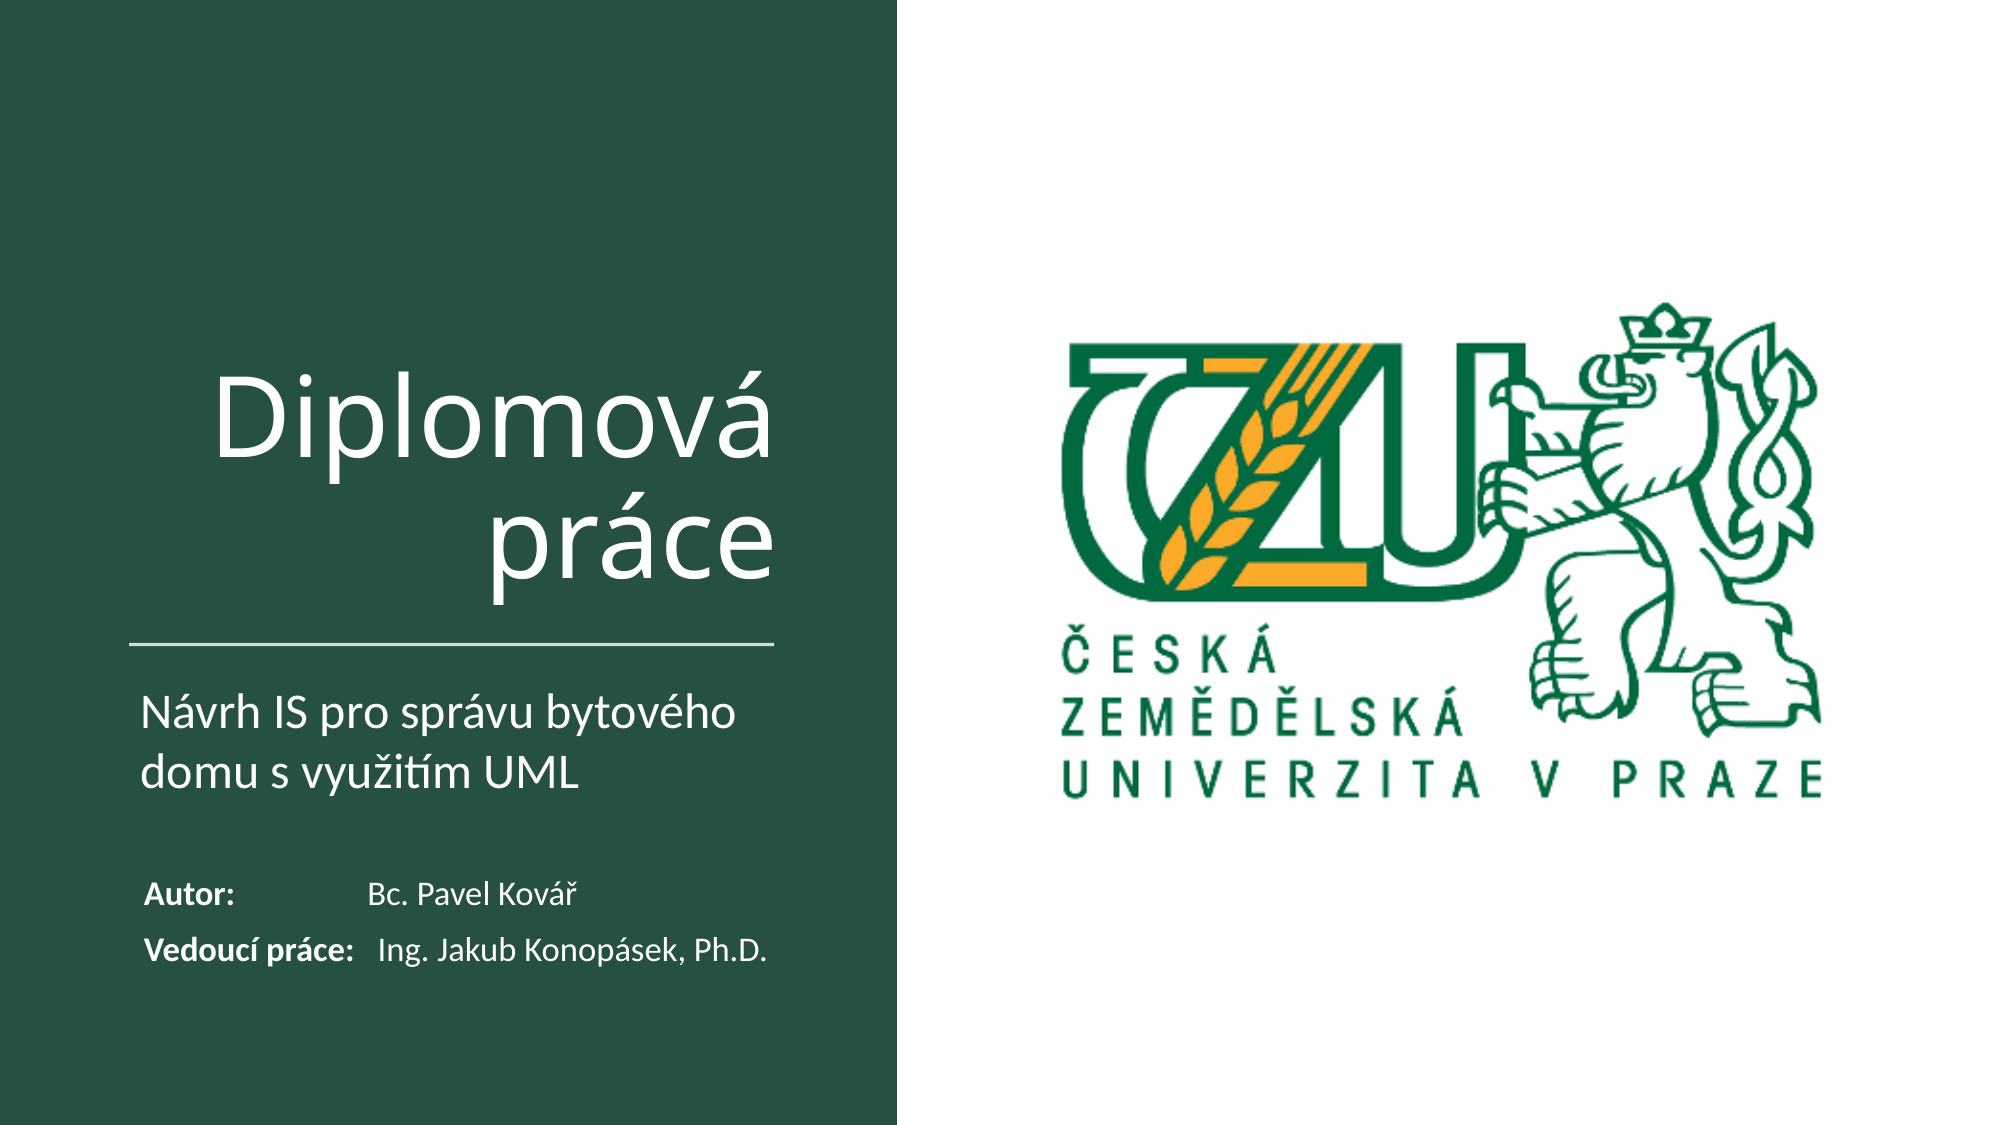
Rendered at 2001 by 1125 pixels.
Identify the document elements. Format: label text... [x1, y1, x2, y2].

picture [999, 265, 1896, 860]
text_box Návrh IS pro správu bytového domu s využitím UML [125, 671, 771, 806]
title Diplomová práce [102, 109, 794, 611]
subtitle Autor: Bc. Pavel Kovář Vedoucí práce: Ing. Jakub Konopásek, Ph.D. [129, 868, 820, 1005]
text_box [0, 0, 898, 1125]
